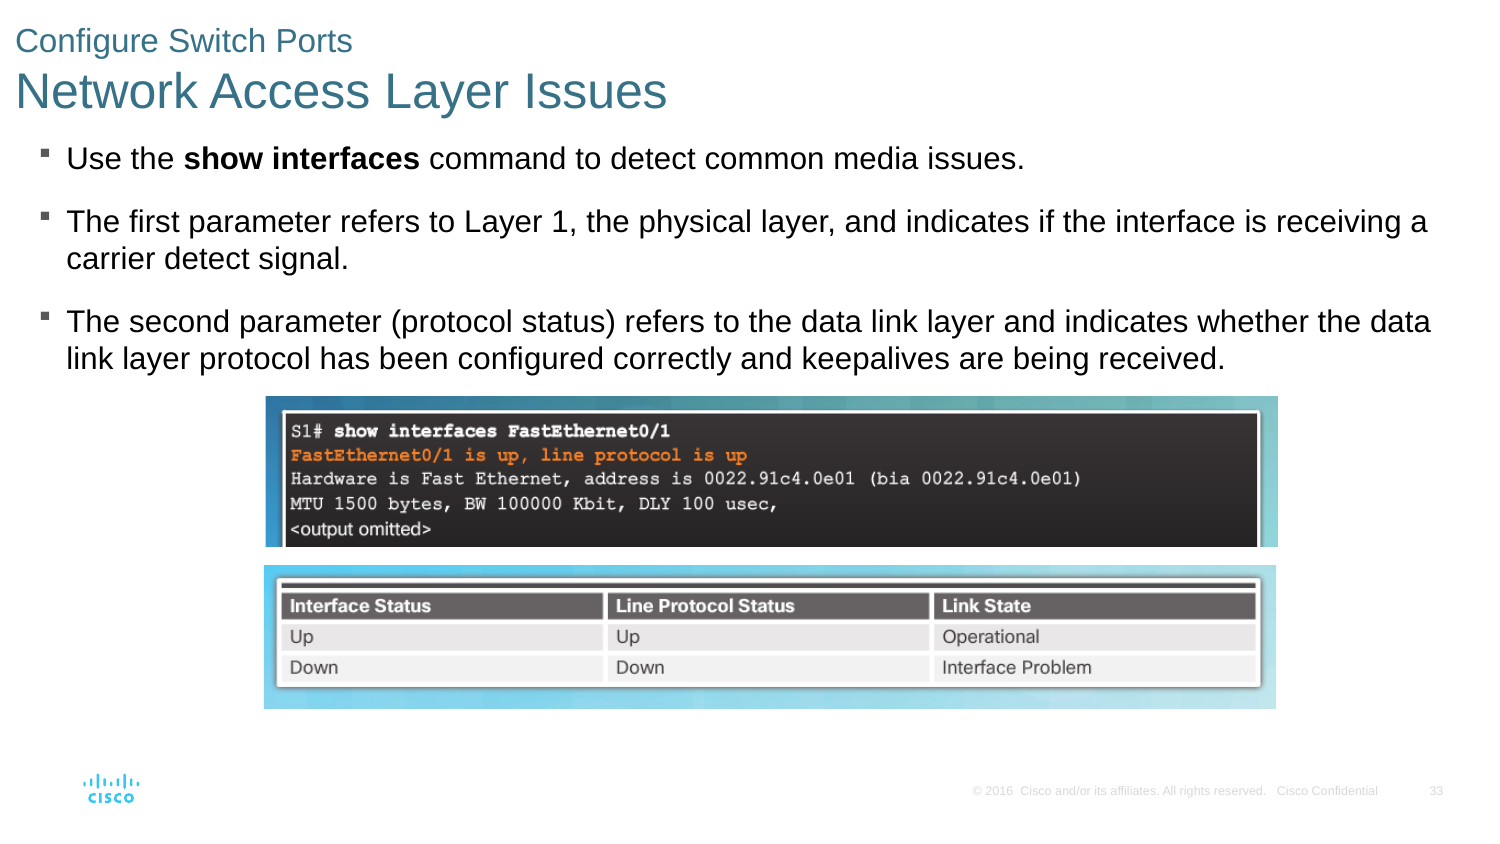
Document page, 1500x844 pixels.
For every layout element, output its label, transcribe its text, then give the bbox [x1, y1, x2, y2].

picture [265, 395, 1279, 547]
picture [263, 565, 1277, 709]
list Use the show interfaces command to detect common media issues. The first parameter refers to Layer 1, the physical layer, and indicates if the interface is receiving a carrier detect signal. The second parameter (protocol status) refers to the data link layer and indicates whether the data link layer protocol has been configured correctly and keepalives are being received. [23, 131, 1476, 813]
title Configure Switch Ports Network Access Layer Issues [0, 6, 1500, 131]
